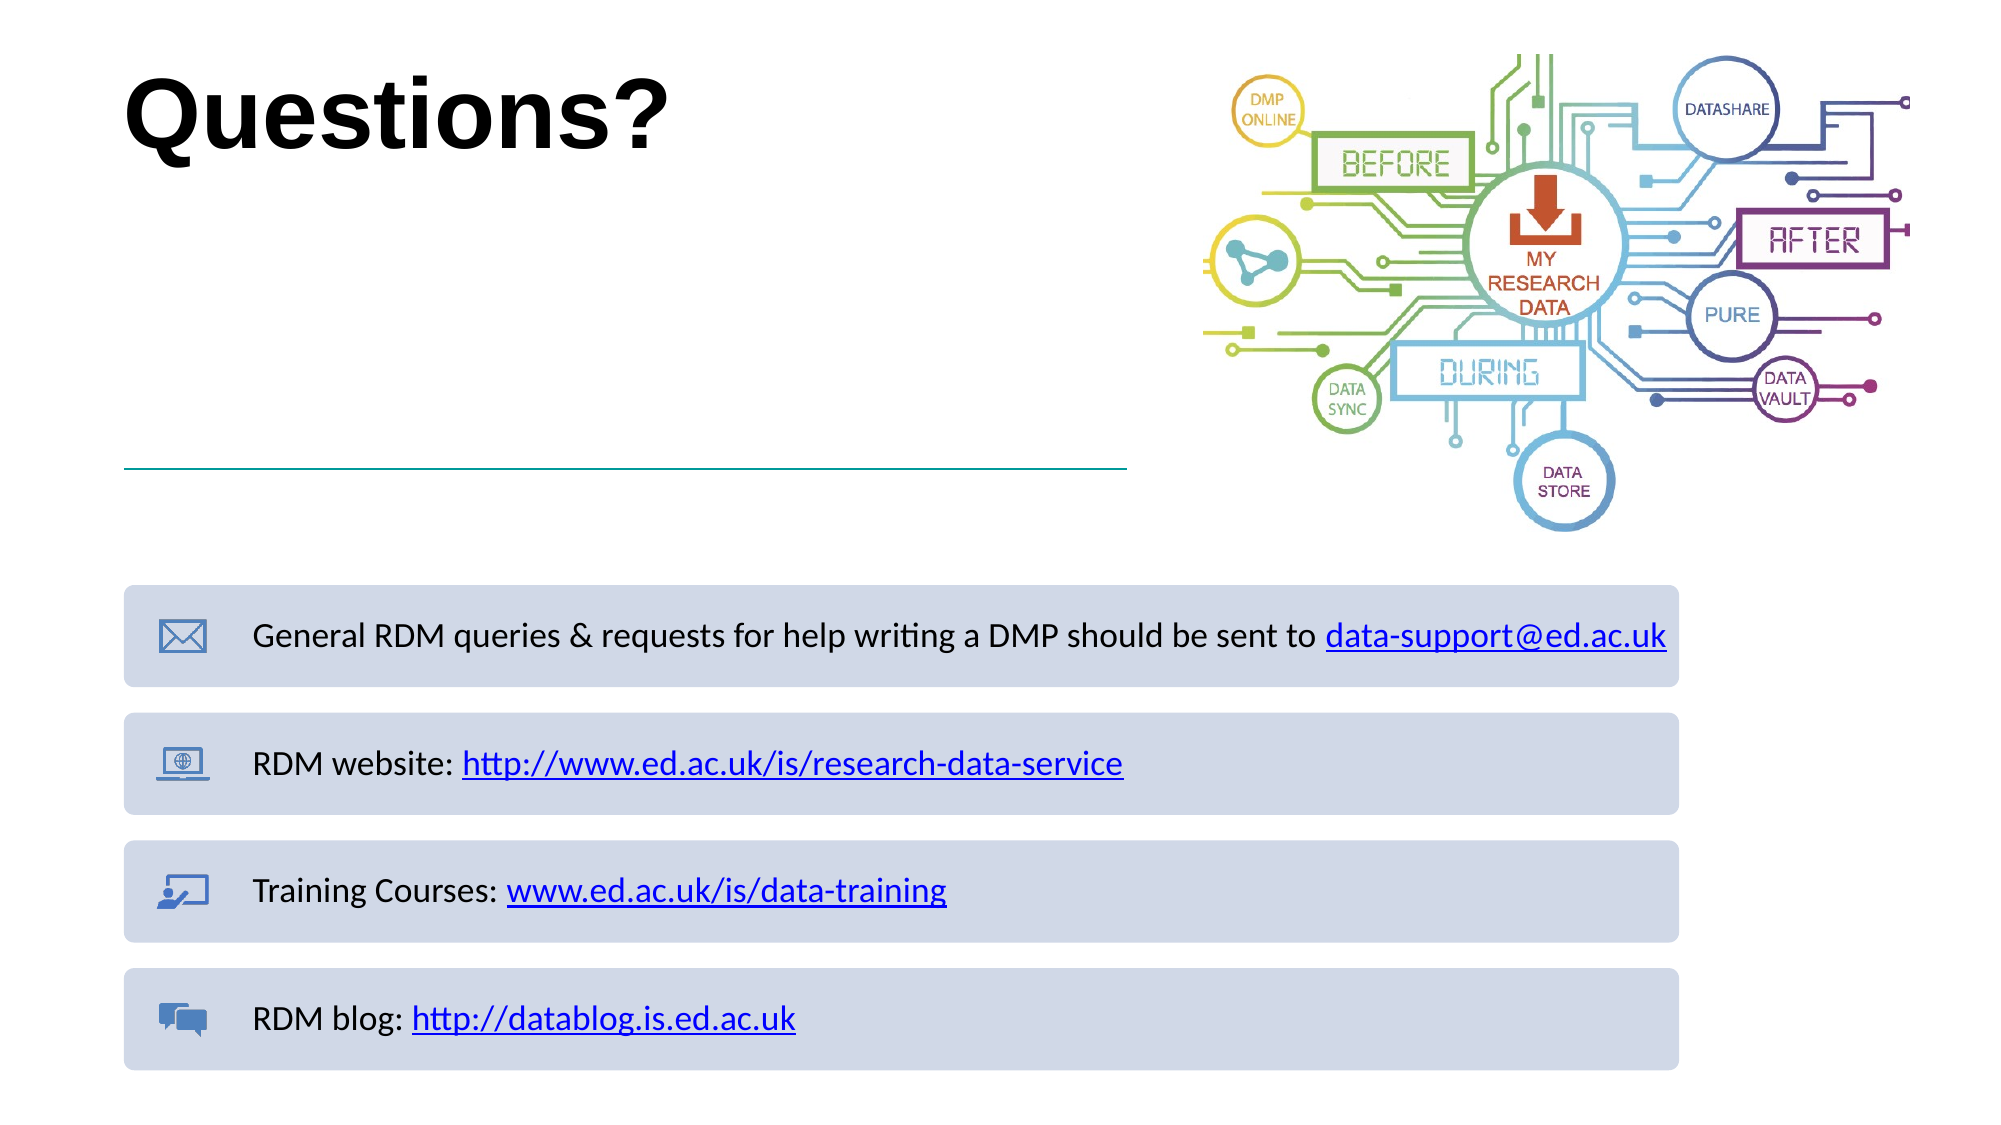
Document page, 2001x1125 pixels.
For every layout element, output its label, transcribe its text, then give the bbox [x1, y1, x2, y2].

picture [154, 991, 211, 1048]
picture [1203, 54, 1910, 532]
picture [154, 863, 211, 920]
title Questions? [123, 91, 1127, 323]
picture [154, 608, 211, 665]
picture [154, 735, 211, 792]
